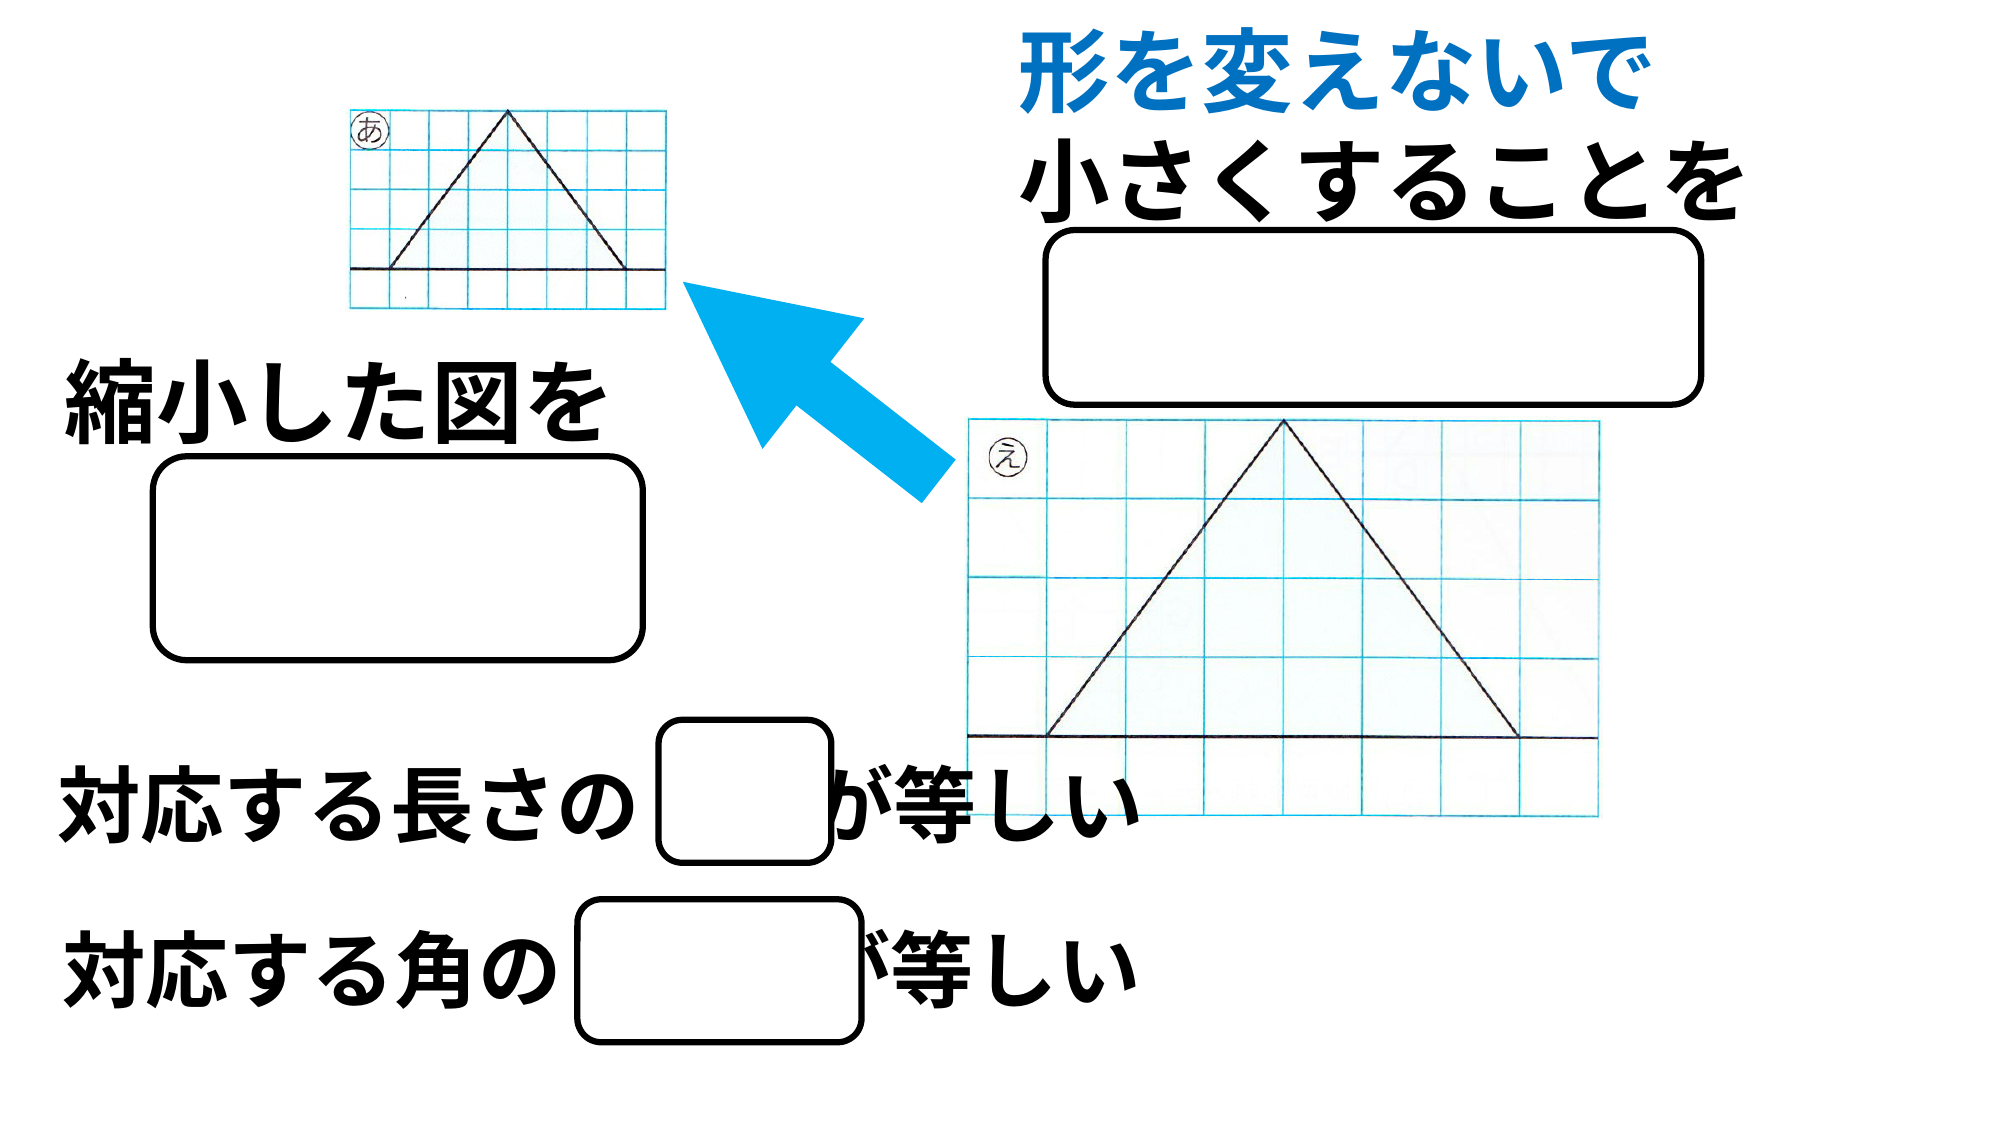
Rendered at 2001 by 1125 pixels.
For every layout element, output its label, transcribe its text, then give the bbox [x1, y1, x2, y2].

picture [345, 107, 668, 312]
text_box 対応する角の が等しい [860, 910, 1494, 1026]
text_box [682, 281, 939, 482]
text_box [151, 455, 644, 662]
text_box 縮小した図を [49, 337, 631, 463]
text_box 形を変えないで 小さくすることを [1003, 6, 1768, 241]
picture [964, 416, 1603, 820]
text_box 対応する長さの が等しい [821, 745, 1385, 861]
text_box 対応する長さの が等しい [42, 745, 669, 861]
text_box [576, 898, 863, 1044]
text_box [1044, 228, 1703, 406]
text_box 対応する角の が等しい [47, 910, 579, 1026]
text_box [657, 718, 833, 864]
